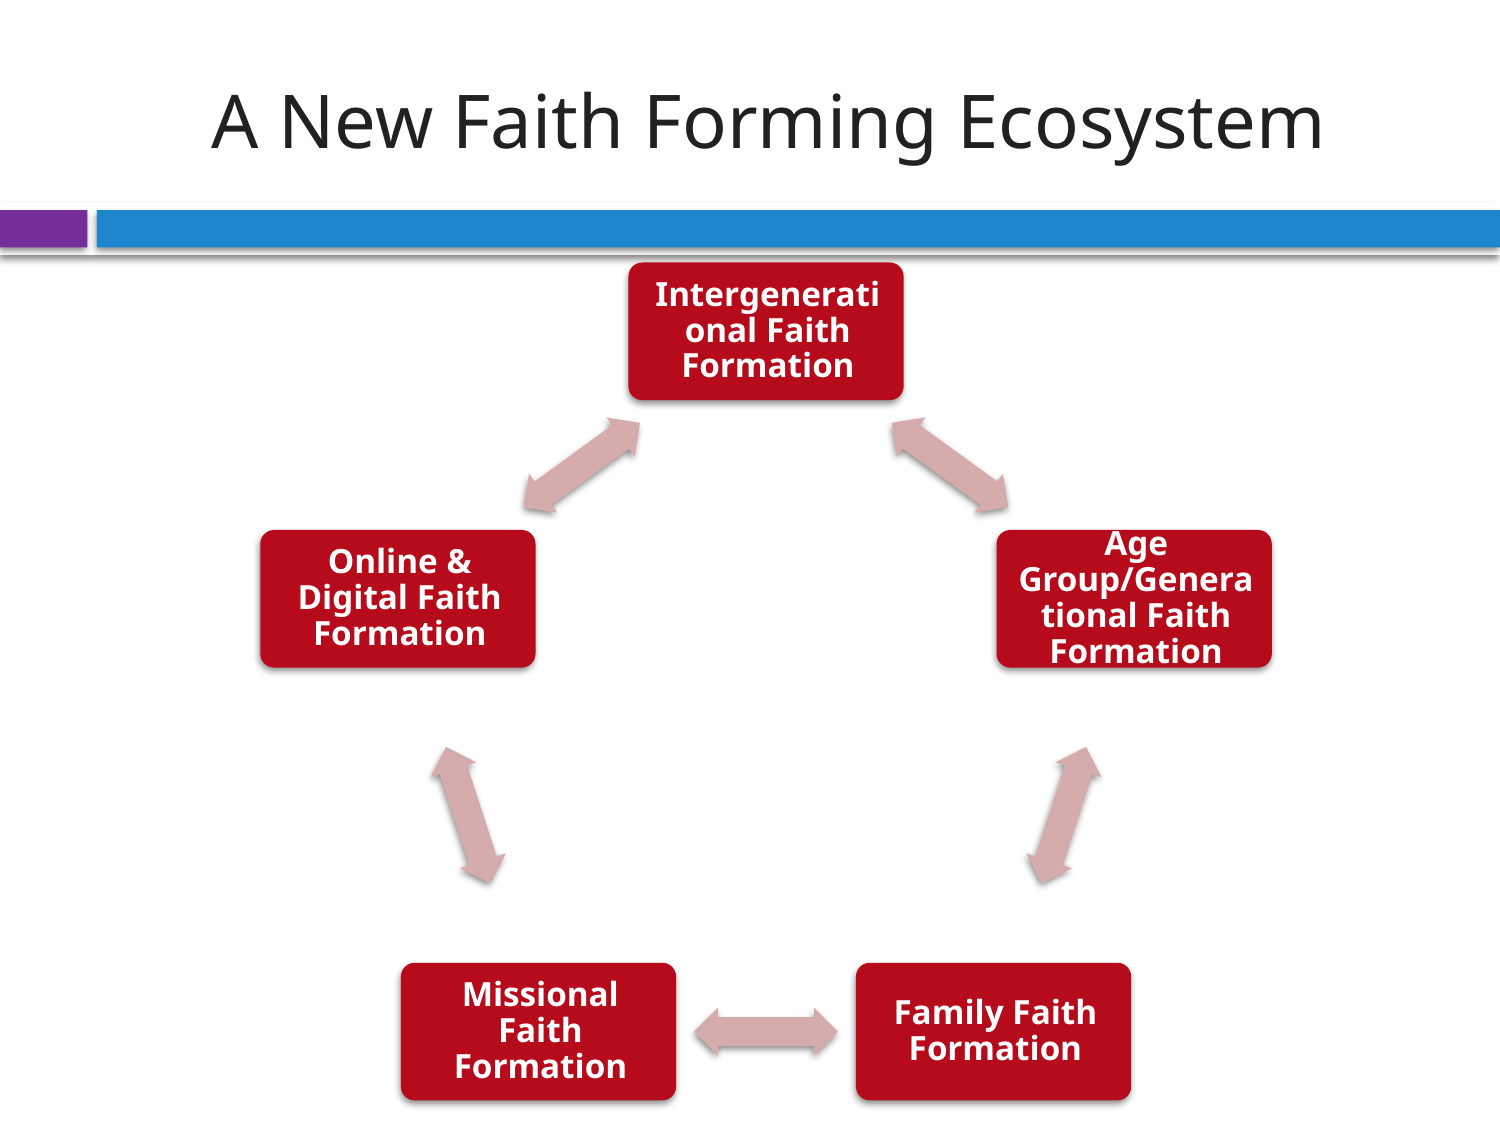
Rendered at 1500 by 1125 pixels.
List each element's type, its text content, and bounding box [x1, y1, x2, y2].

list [31, 262, 1500, 1101]
title A New Faith Forming Ecosystem [100, 37, 1438, 200]
